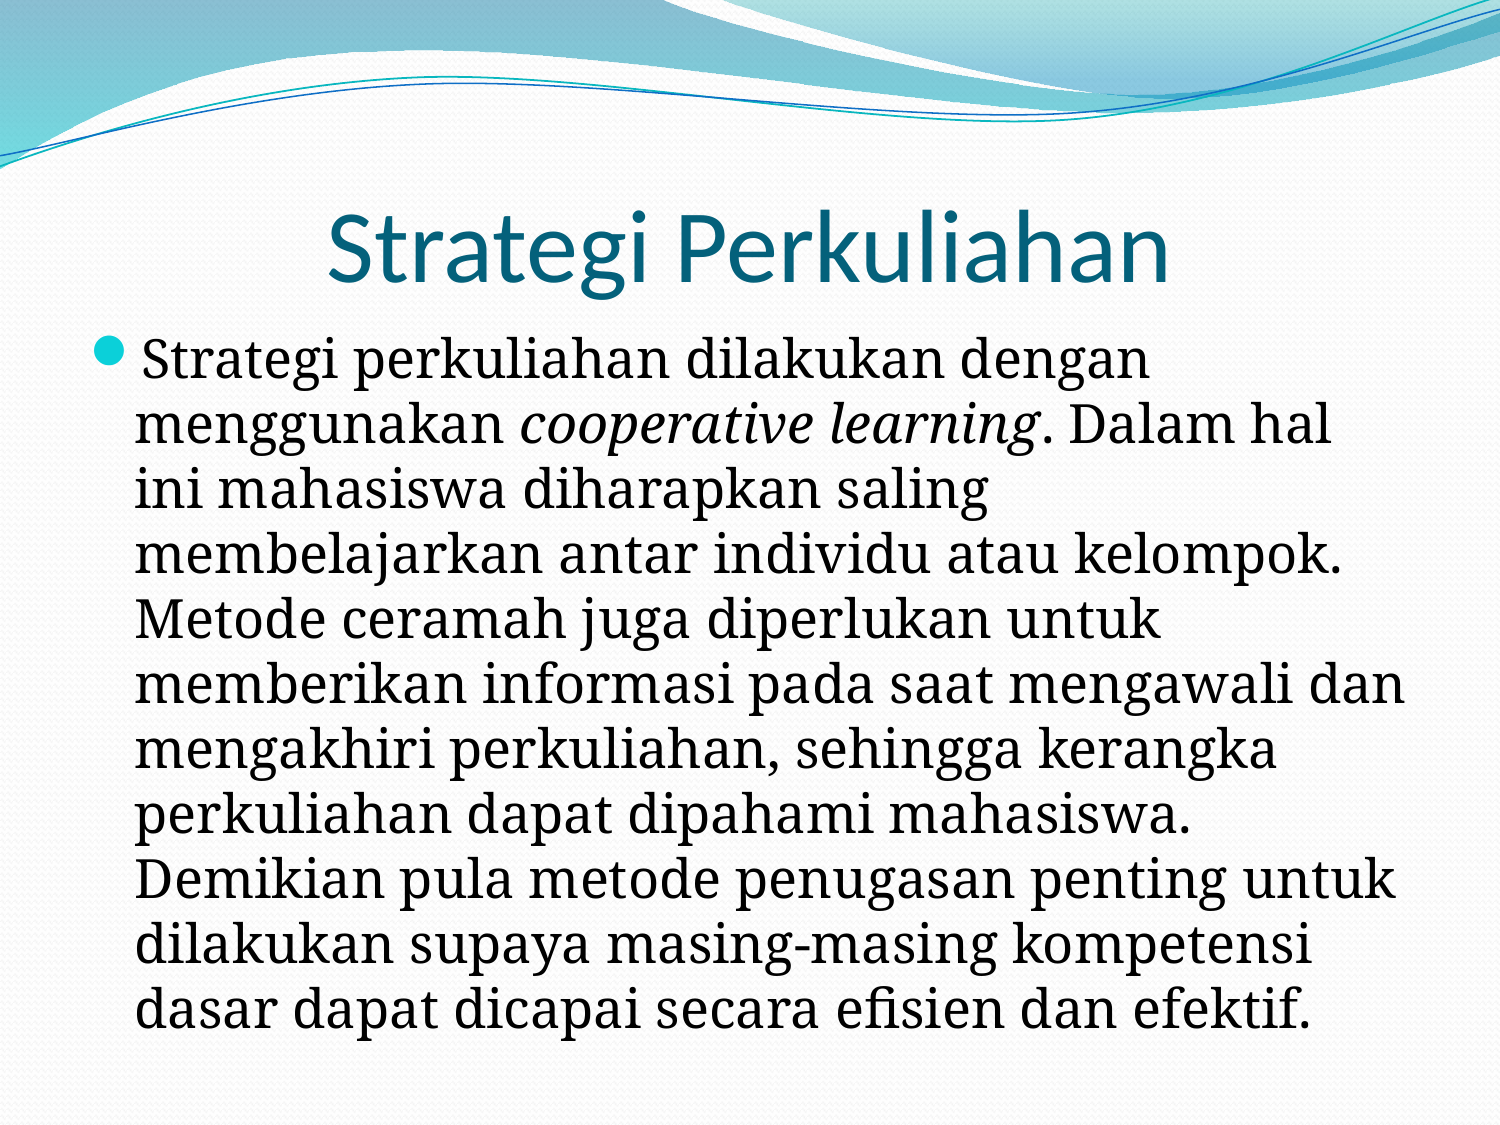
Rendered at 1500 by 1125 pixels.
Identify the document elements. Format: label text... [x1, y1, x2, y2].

title Strategi Perkuliahan [75, 115, 1425, 303]
list Strategi perkuliahan dilakukan dengan menggunakan cooperative learning. Dalam hal ini mahasiswa diharapkan saling membelajarkan antar individu atau kelompok. Metode ceramah juga diperlukan untuk memberikan informasi pada saat mengawali dan mengakhiri perkuliahan, sehingga kerangka perkuliahan dapat dipahami mahasiswa. Demikian pula metode penugasan penting untuk dilakukan supaya masing-masing kompetensi dasar dapat dicapai secara efisien dan efektif. [75, 317, 1425, 1038]
